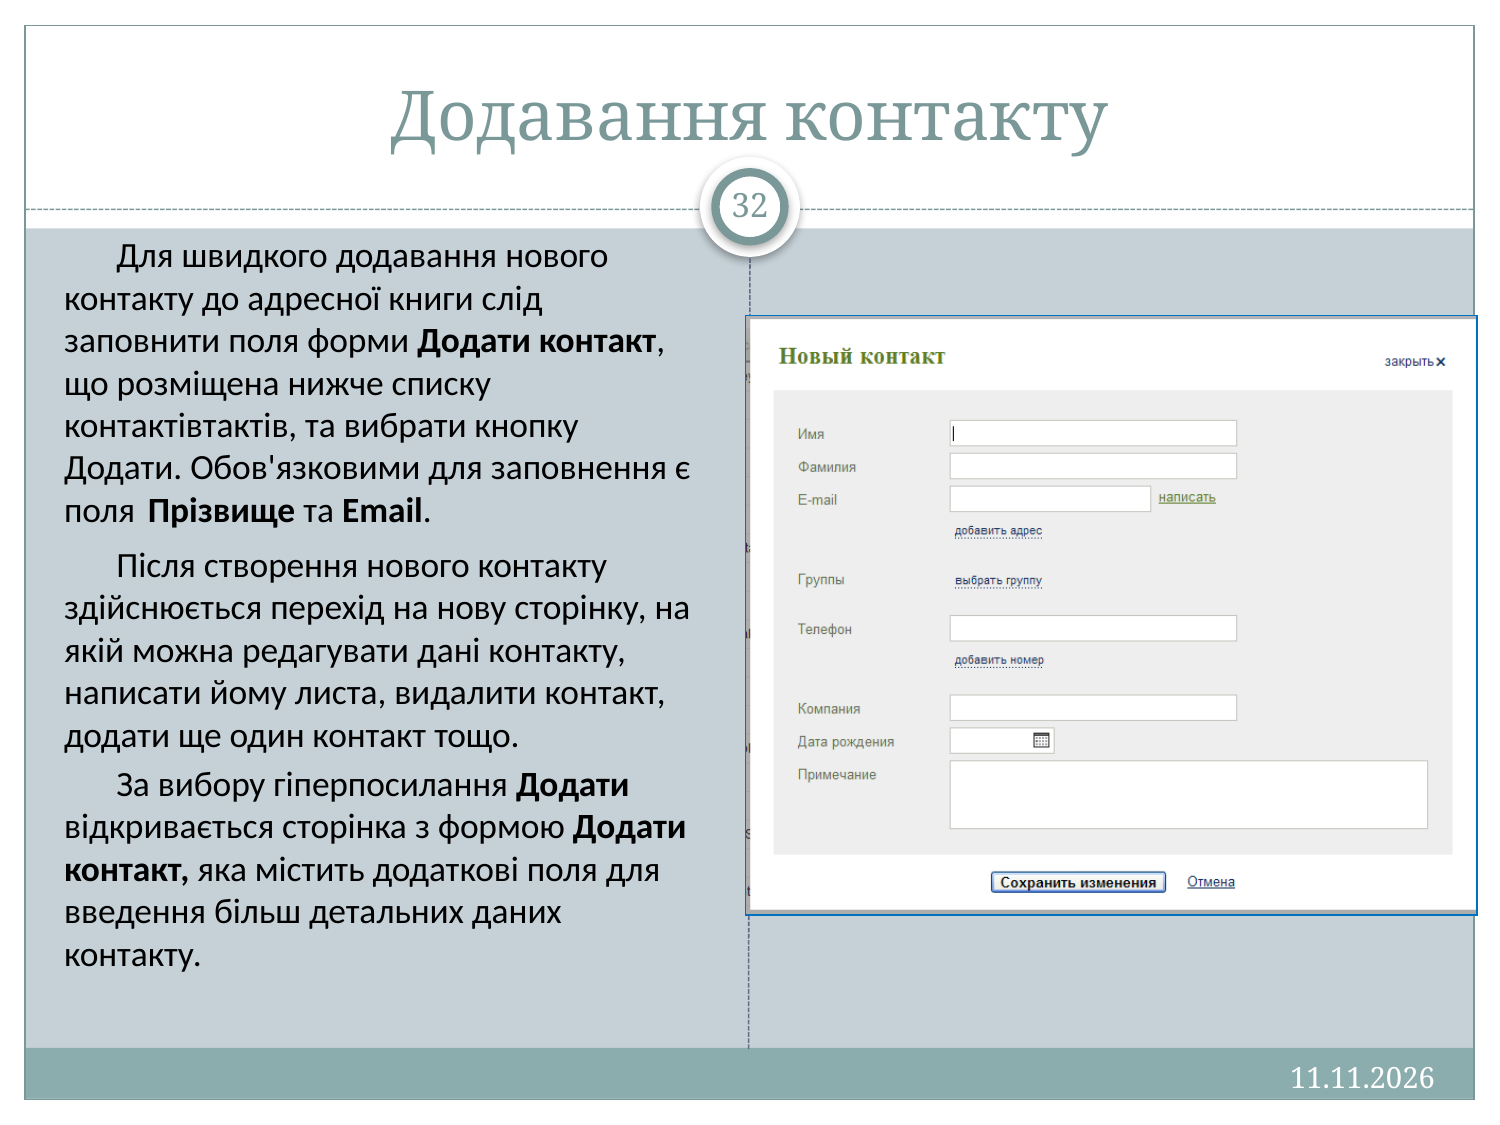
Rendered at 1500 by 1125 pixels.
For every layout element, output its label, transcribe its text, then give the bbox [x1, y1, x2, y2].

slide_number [950, 1051, 1450, 1112]
list Для швидкого додавання нового контакту до адресної книги слід заповнити поля форми Додати контакт, що розміщена нижче списку контактівтактів, та вибрати кнопку Додати. Обов'язковими для заповнення є поля Прізвище та Email. Після створення нового контакту здійснюється перехід на нову сторінку, на якій можна редагувати дані контакту, написати йому листа, видалити контакт, додати ще один контакт тощо. За вибору гіперпосилання Додати відкривається сторінка з формою Додати контакт, яка містить додаткові поля для введення більш детальних даних контакту. [49, 224, 712, 993]
slide_number 32 [712, 170, 788, 243]
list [745, 316, 1477, 915]
footer [50, 1051, 638, 1112]
title Додавання контакту [49, 37, 1450, 162]
